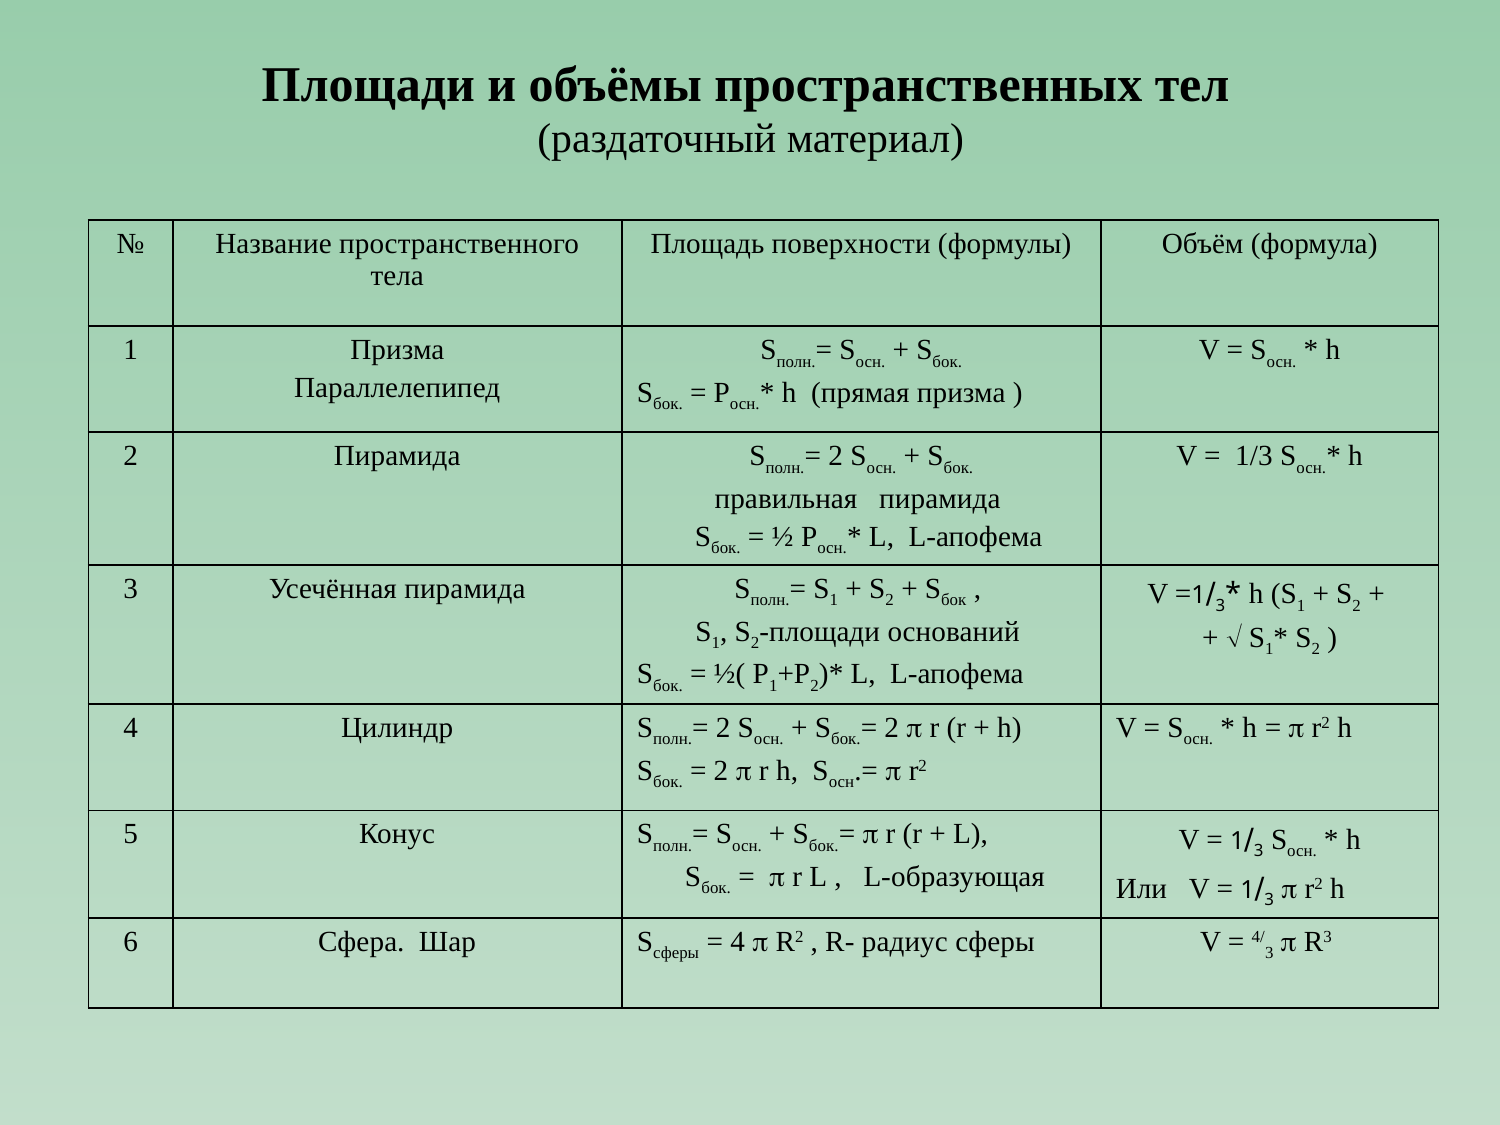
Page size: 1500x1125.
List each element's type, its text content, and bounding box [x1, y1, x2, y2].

table_cell 5 [89, 811, 172, 917]
table_cell Усечённая пирамида [174, 566, 621, 703]
table_header Площадь поверхности (формулы) [623, 221, 1100, 325]
table_cell Цилиндр [174, 705, 621, 810]
table_cell Sполн.= S1 + S2 + Sбок , S1, S2-площади оснований Sбок. = ½( Р1+Р2)* L, L-апофема [623, 566, 1100, 703]
table_cell Sполн.= 2 Sосн. + Sбок.= 2  r (r + h) Sбок. = 2  r h, Sосн.=  r2 [623, 705, 1100, 810]
table_cell V = 1∕3 Sосн. * h Или V = 1∕3  r2 h [1102, 811, 1438, 917]
table_cell 1 [89, 327, 172, 431]
table_cell V = 1/3 Sосн.* h [1102, 433, 1438, 564]
table_cell 2 [89, 433, 172, 564]
table_cell Сфера. Шар [174, 919, 621, 1007]
table_cell Sсферы = 4  R2 , R- радиус сферы [623, 919, 1100, 1007]
table_header Название пространственного тела [174, 221, 621, 325]
table_cell V = Sосн. * h =  r2 h [1102, 705, 1438, 810]
table_cell Конус [174, 811, 621, 917]
table_cell Призма Параллелепипед [174, 327, 621, 431]
table_cell V = Sосн. * h [1102, 327, 1438, 431]
title Площади и объёмы пространственных тел (раздаточный материал) [76, 42, 1426, 170]
table_cell V =1∕3* h (S1 + S2 + +  S1* S2 ) [1102, 566, 1438, 703]
table_cell 6 [89, 919, 172, 1007]
table_header № [89, 221, 172, 325]
table_cell Sполн.= Sосн. + Sбок.=  r (r + L), Sбок. =  r L , L-образующая [623, 811, 1100, 917]
table_cell 3 [89, 566, 172, 703]
table_cell V = 4/3  R3 [1102, 919, 1438, 1007]
table_cell Sполн.= Sосн. + Sбок. Sбок. = Росн.* h (прямая призма ) [623, 327, 1100, 431]
table_header Объём (формула) [1102, 221, 1438, 325]
table_cell Sполн.= 2 Sосн. + Sбок. правильная пирамида Sбок. = ½ Росн.* L, L-апофема [623, 433, 1100, 564]
table_cell 4 [89, 705, 172, 810]
table_cell Пирамида [174, 433, 621, 564]
